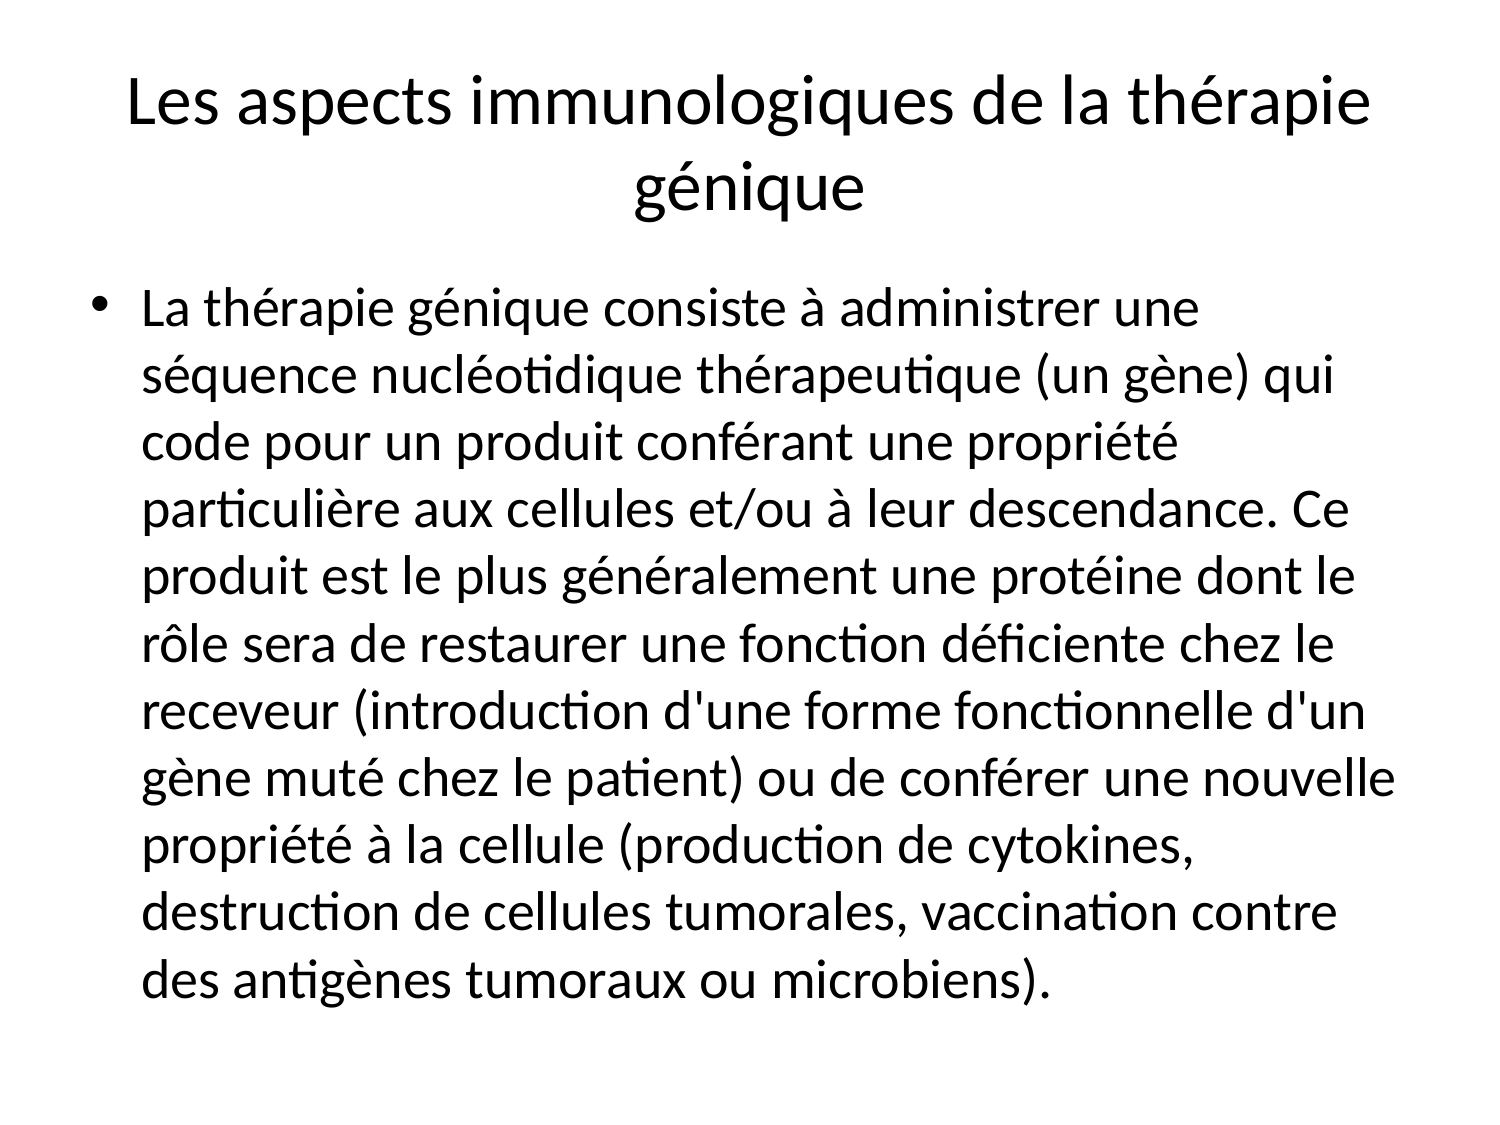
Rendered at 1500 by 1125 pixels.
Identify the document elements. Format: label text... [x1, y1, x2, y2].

title Les aspects immunologiques de la thérapie génique [75, 45, 1425, 233]
list La thérapie génique consiste à administrer une séquence nucléotidique thérapeutique (un gène) qui code pour un produit conférant une propriété particulière aux cellules et/ou à leur descendance. Ce produit est le plus généralement une protéine dont le rôle sera de restaurer une fonction déficiente chez le receveur (introduction d'une forme fonctionnelle d'un gène muté chez le patient) ou de conférer une nouvelle propriété à la cellule (production de cytokines, destruction de cellules tumorales, vaccination contre des antigènes tumoraux ou microbiens). [75, 262, 1425, 1035]
